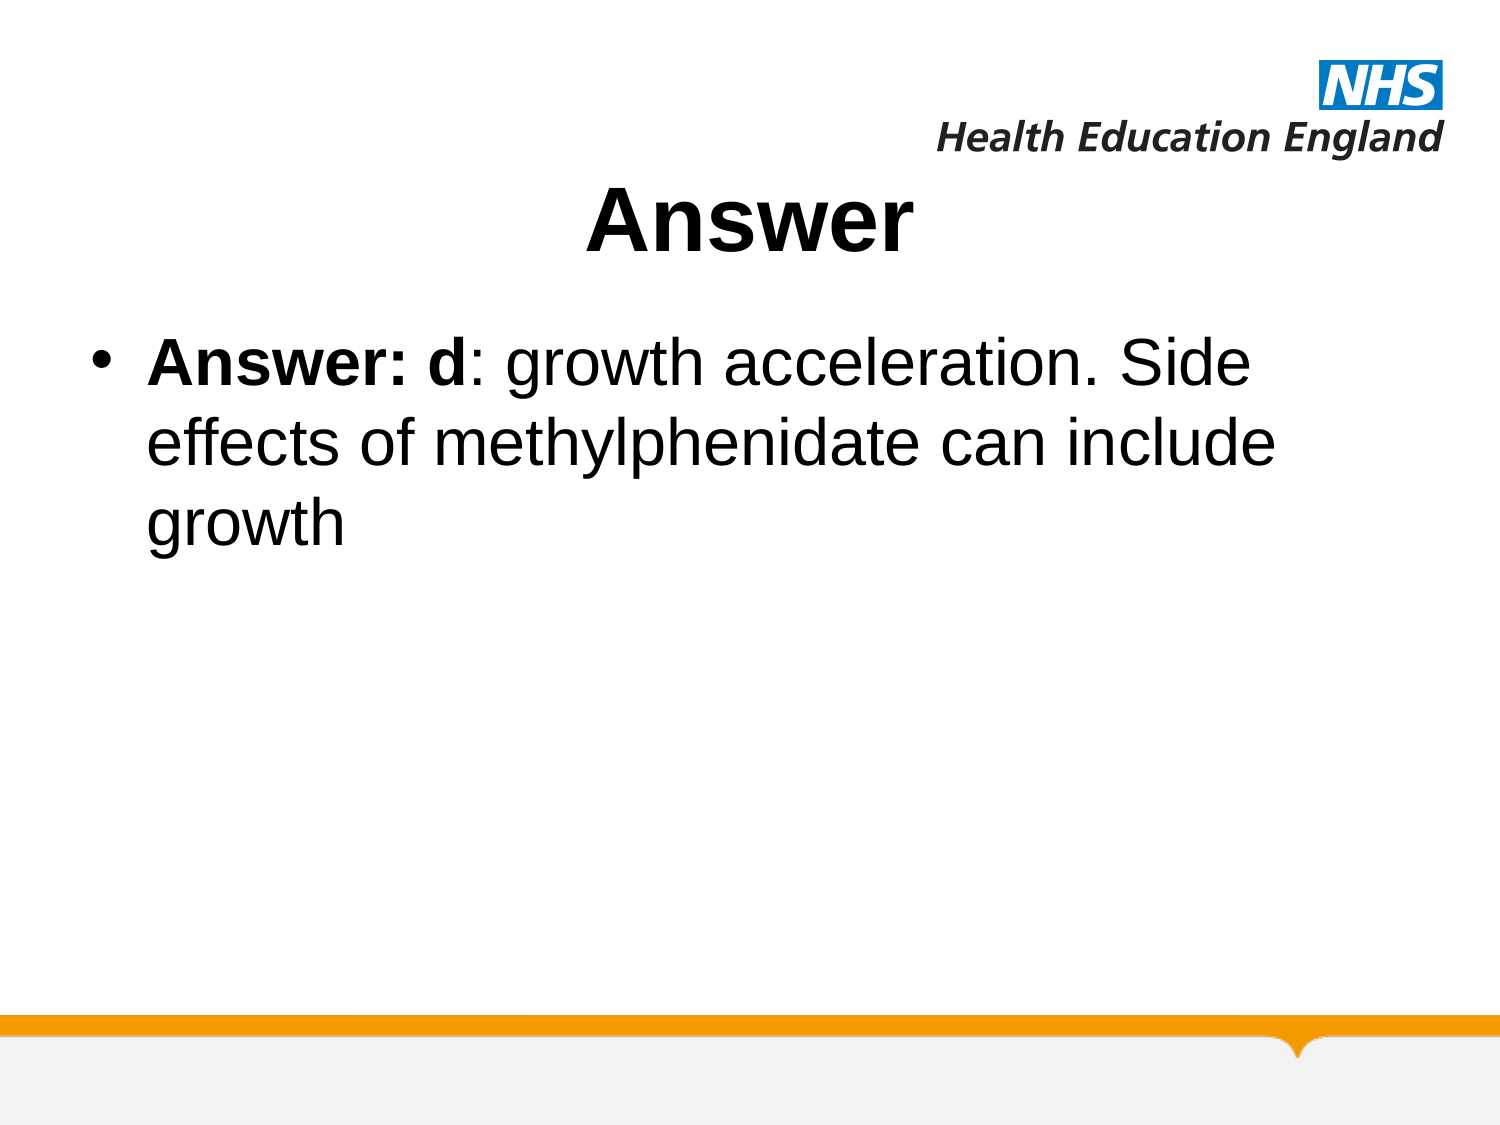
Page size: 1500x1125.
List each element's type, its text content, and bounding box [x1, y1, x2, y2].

picture [936, 59, 1445, 161]
list Answer: d: growth acceleration. Side effects of methylphenidate can include growth [75, 312, 1425, 986]
title Answer [75, 152, 1425, 312]
